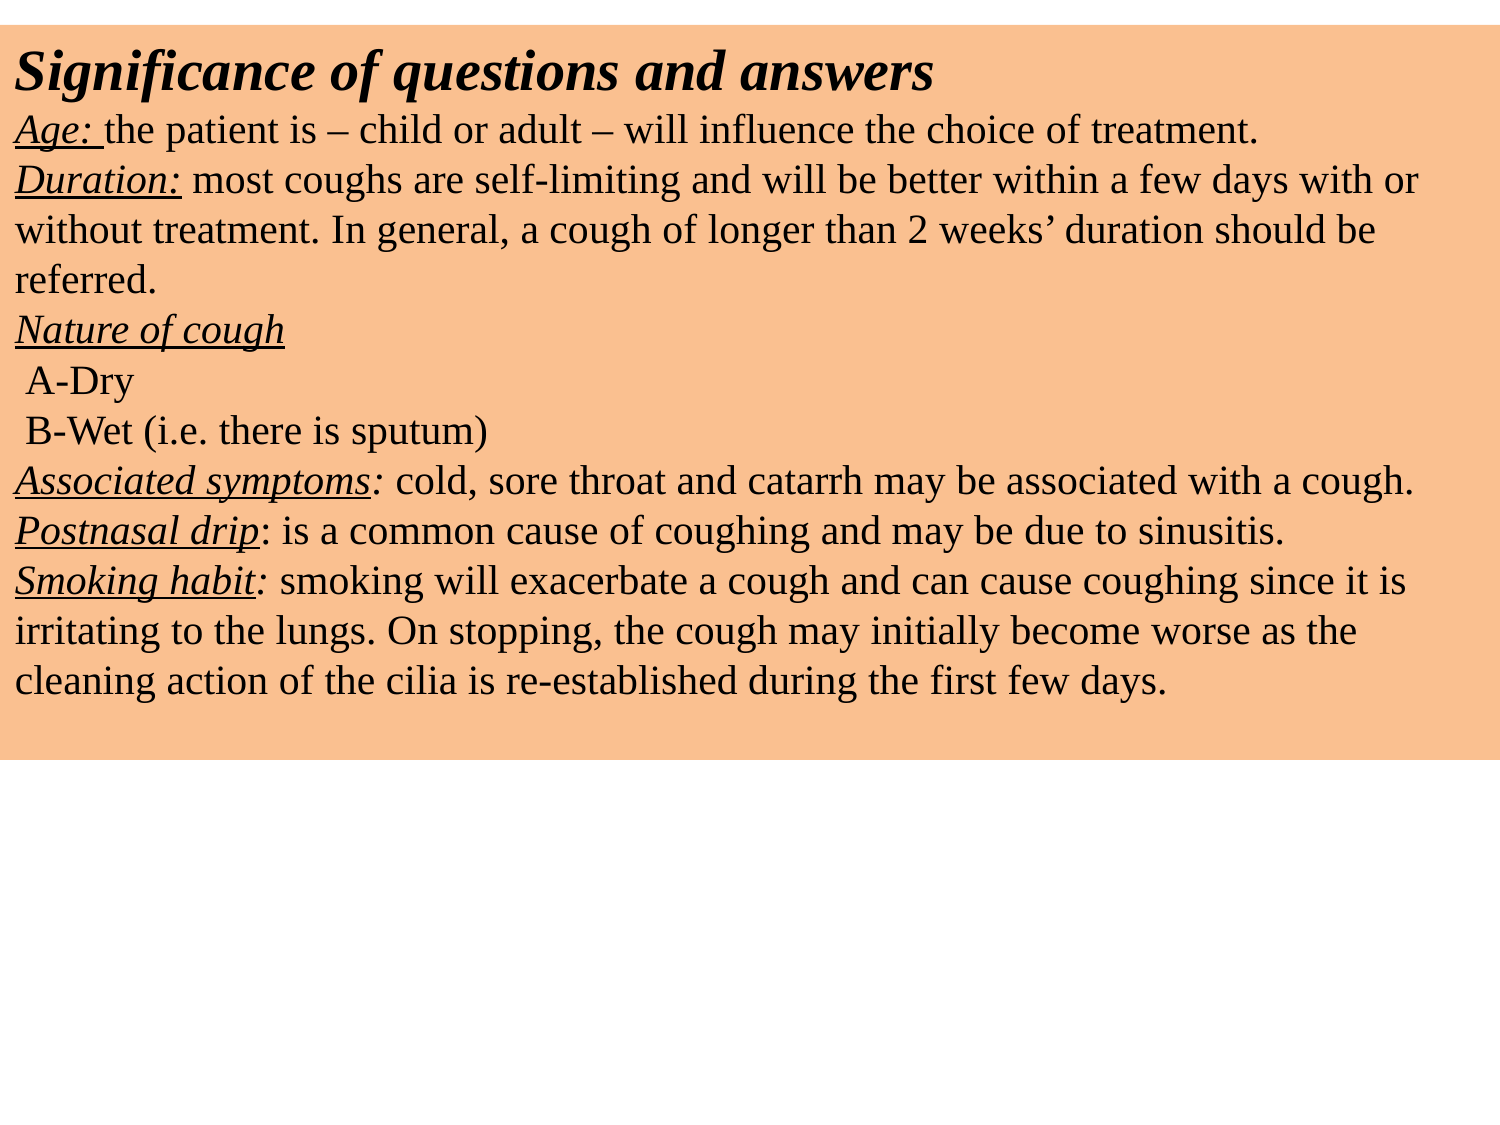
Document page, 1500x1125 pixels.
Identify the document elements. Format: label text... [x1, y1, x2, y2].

text_box Significance of questions and answers Age: the patient is – child or adult – will influence the choice of treatment. Duration: most coughs are self-limiting and will be better within a few days with or without treatment. In general, a cough of longer than 2 weeks’ duration should be referred. Nature of cough A-Dry B-Wet (i.e. there is sputum) Associated symptoms: cold, sore throat and catarrh may be associated with a cough. Postnasal drip: is a common cause of coughing and may be due to sinusitis. Smoking habit: smoking will exacerbate a cough and can cause coughing since it is irritating to the lungs. On stopping, the cough may initially become worse as the cleaning action of the cilia is re-established during the first few days. [0, 24, 1500, 760]
